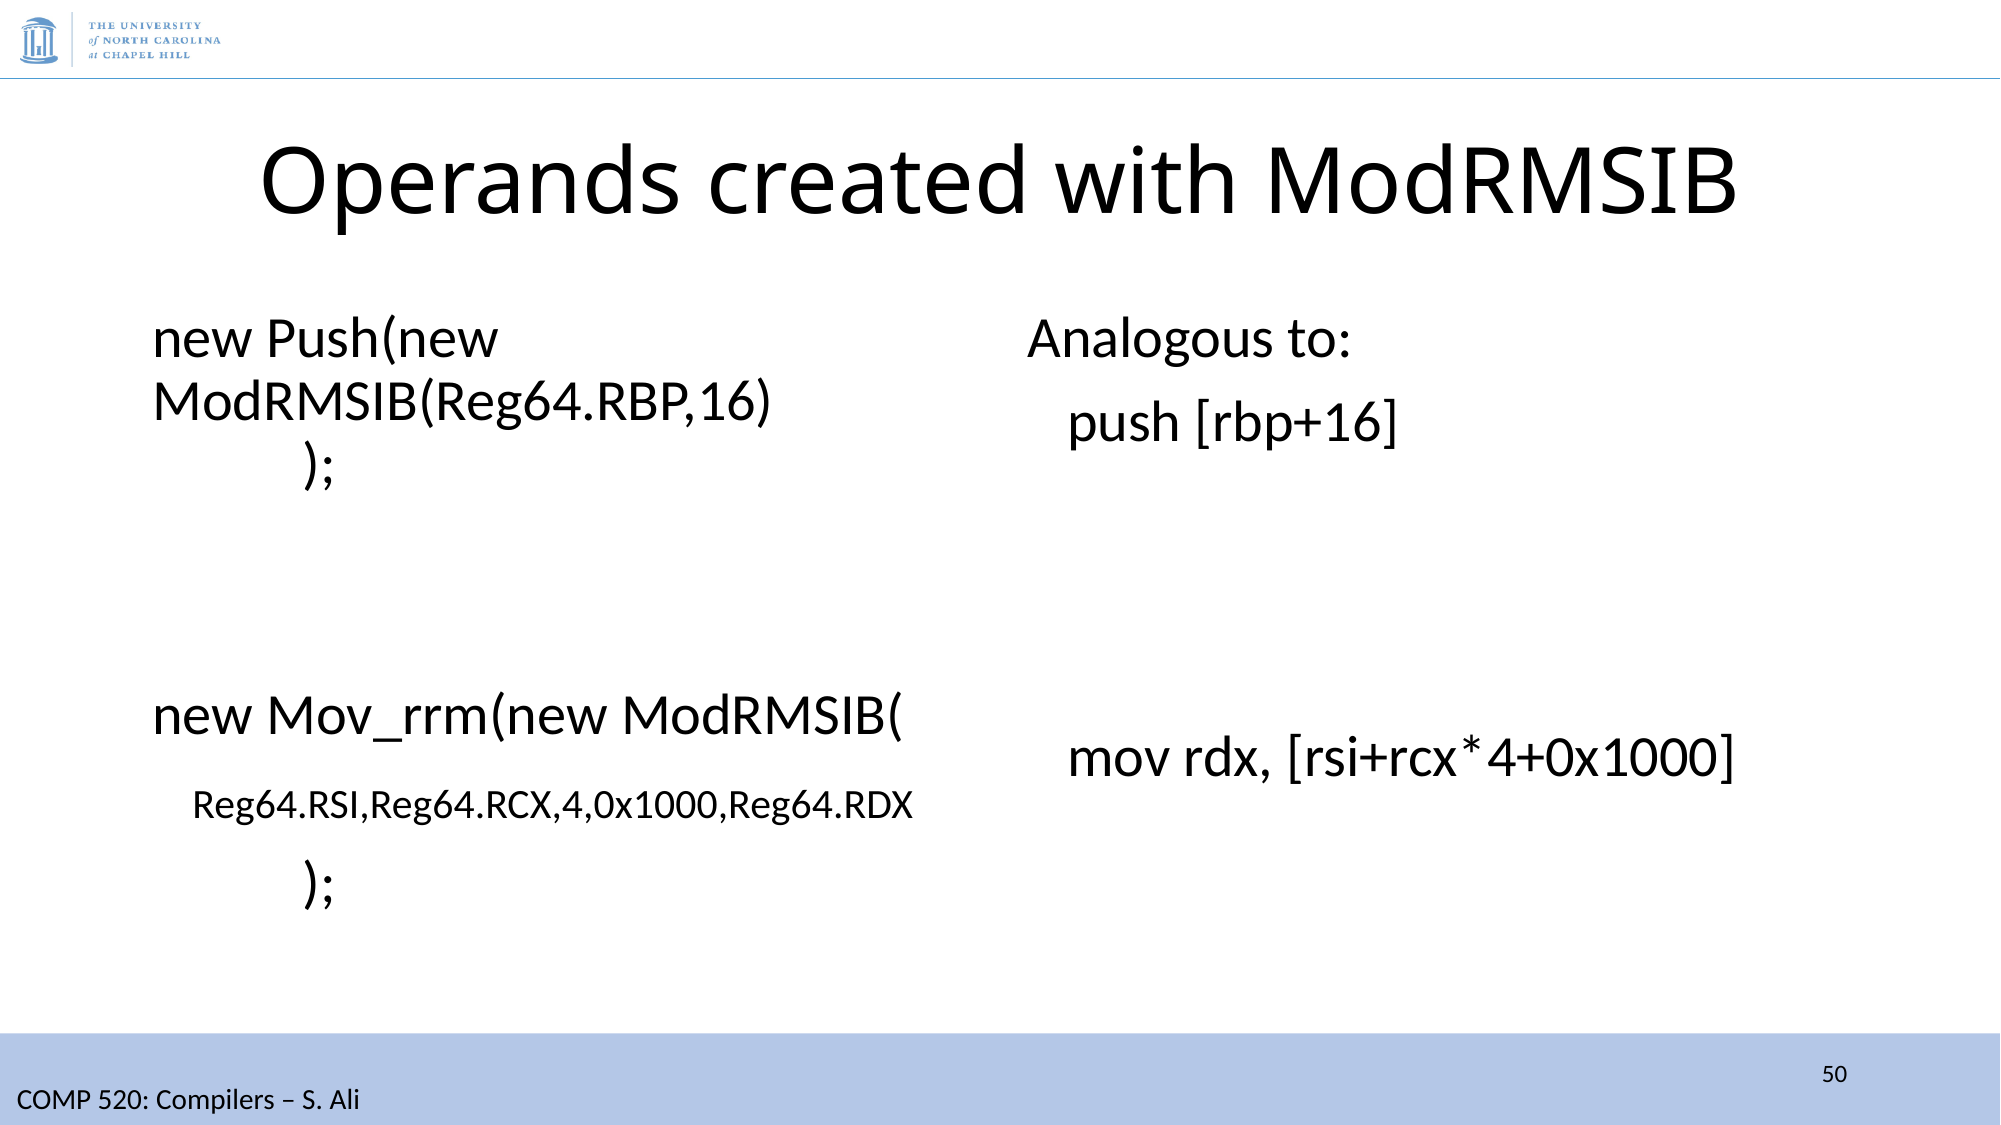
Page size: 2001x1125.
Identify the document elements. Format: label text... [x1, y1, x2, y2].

title Operands created with ModRMSIB [137, 89, 1863, 278]
list Analogous to: push [rbp+16] mov rdx, [rsi+rcx*4+0x1000] [1012, 299, 1863, 1014]
slide_number 50 [1412, 1042, 1863, 1103]
picture [16, 12, 228, 67]
text_box COMP 520: Compilers – S. Ali [2, 1072, 376, 1123]
list new Push(new ModRMSIB(Reg64.RBP,16) ); new Mov_rrm(new ModRMSIB( Reg64.RSI,Reg64.RCX,4,0x1000,Reg64.RDX ); [137, 299, 988, 1014]
text_box [0, 1032, 2000, 1125]
